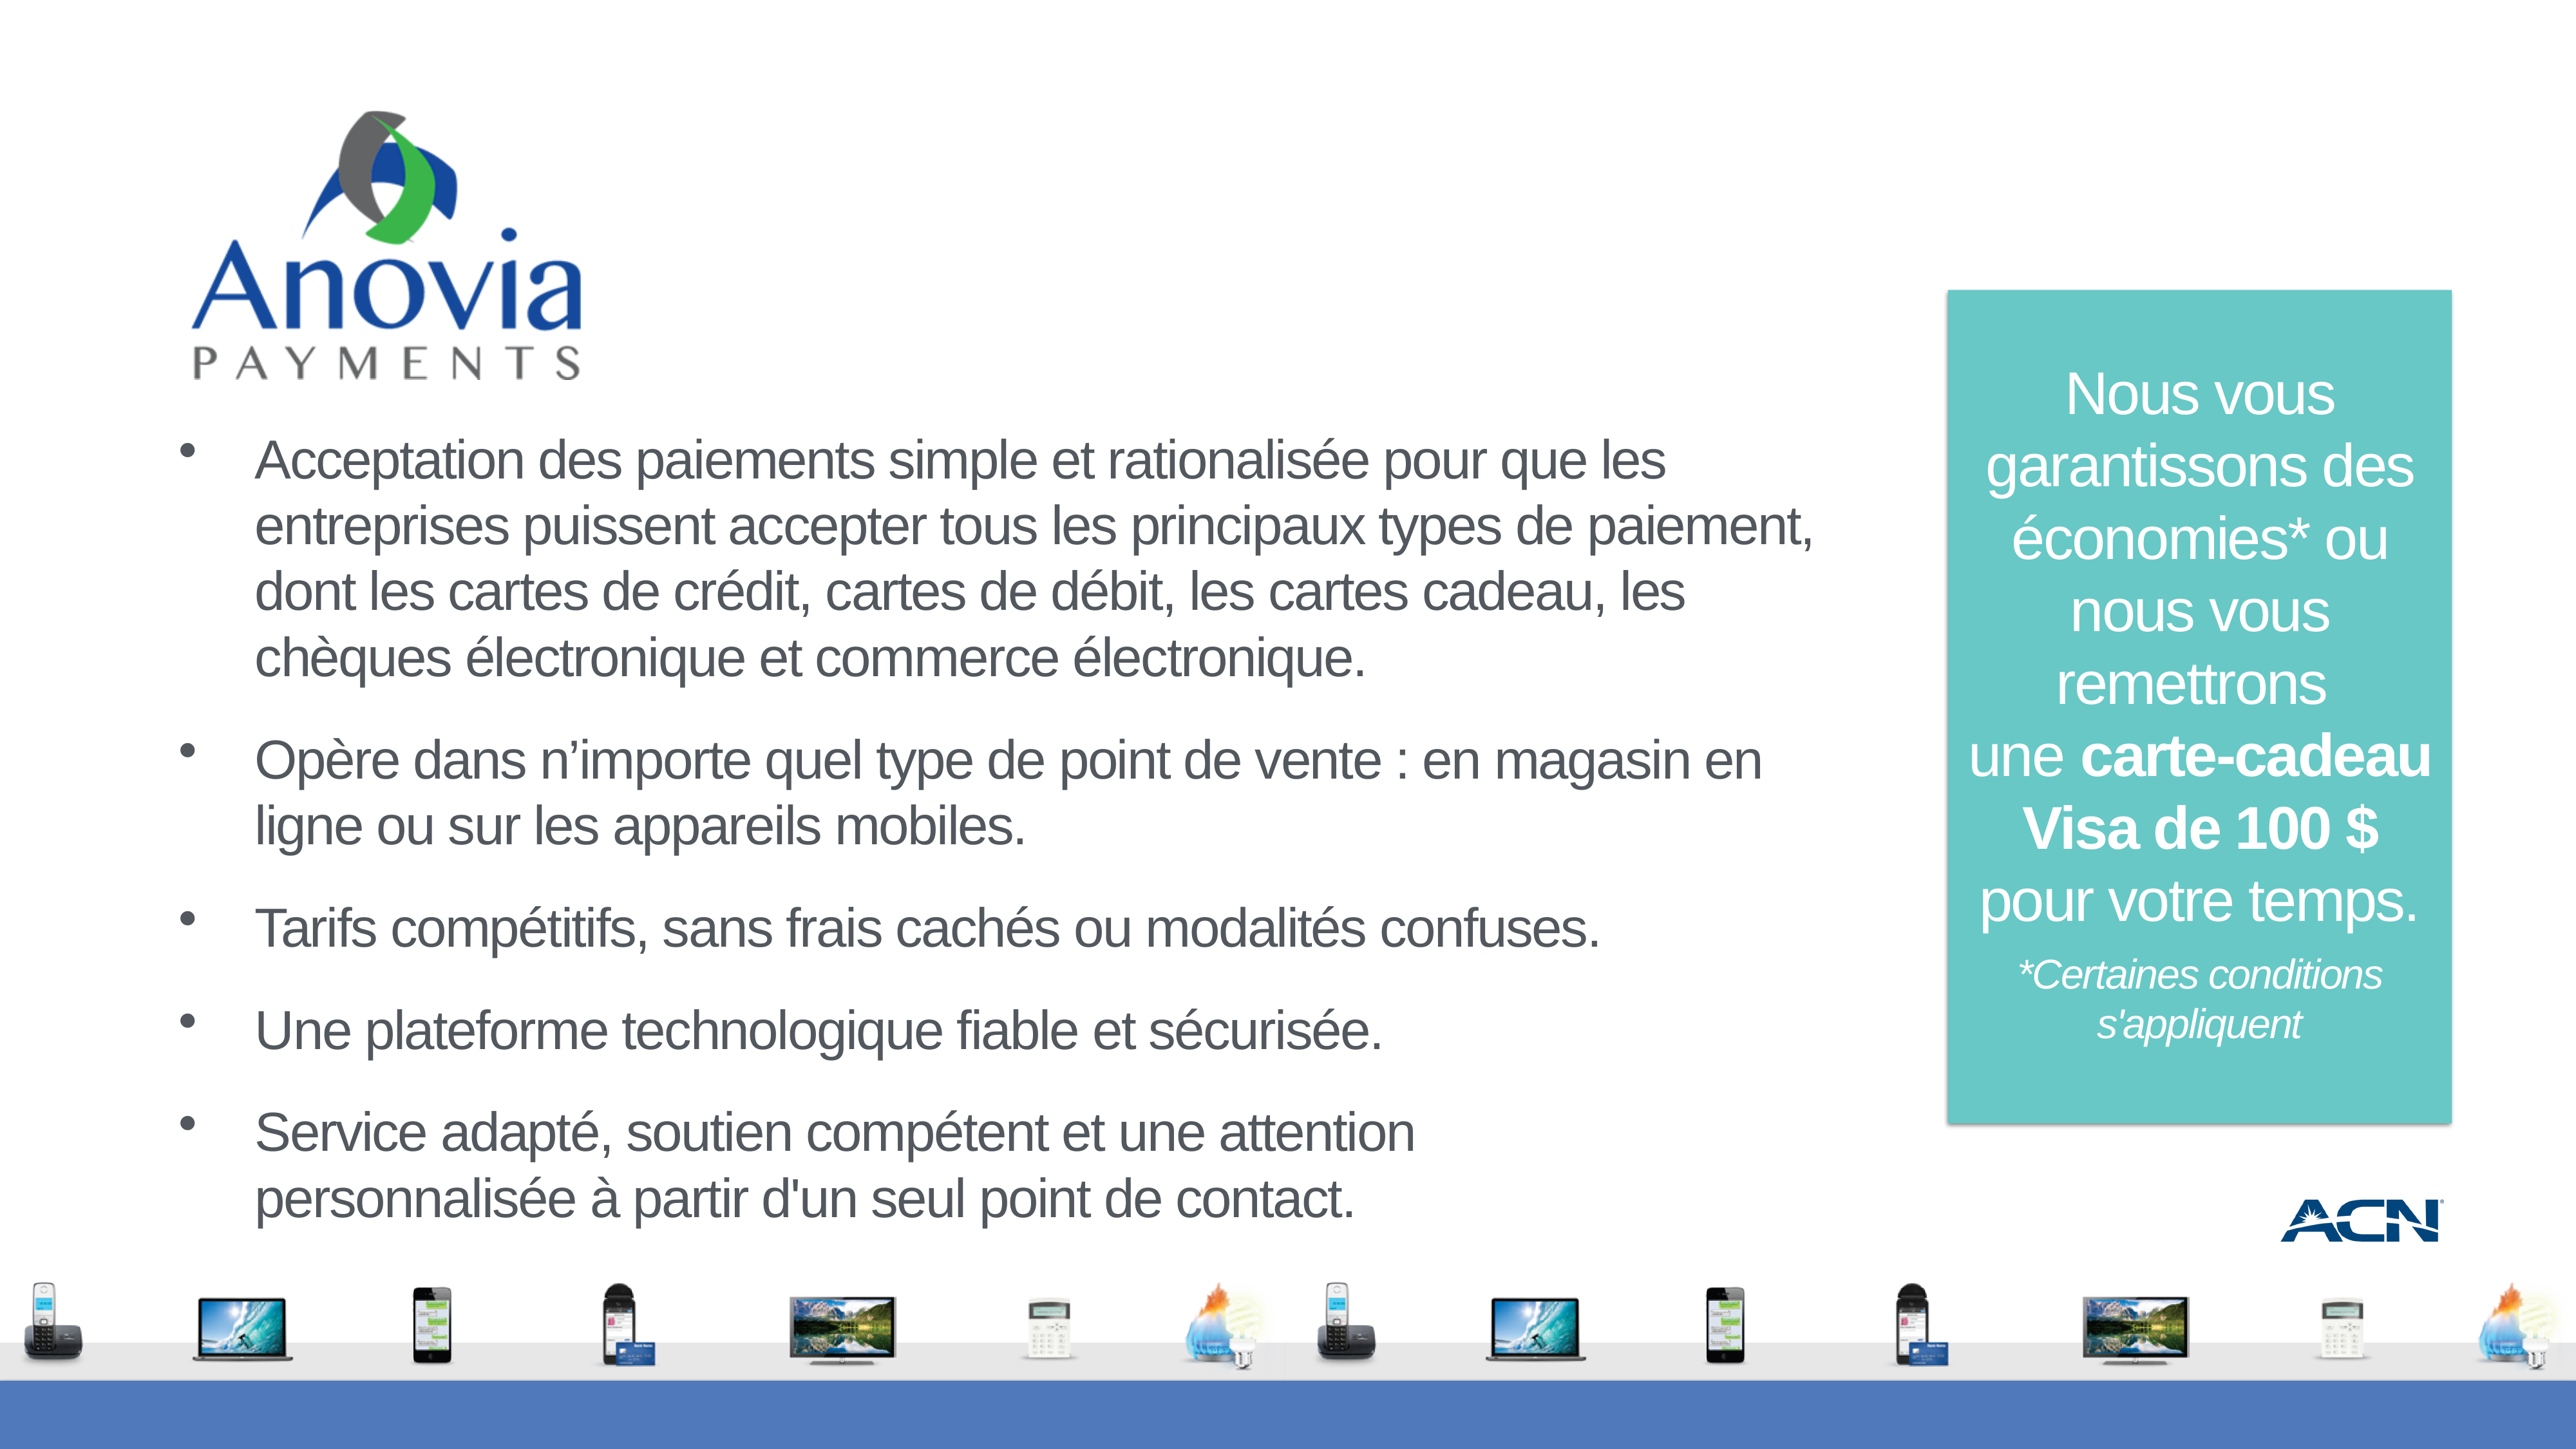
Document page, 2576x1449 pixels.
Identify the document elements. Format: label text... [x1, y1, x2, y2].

picture [1877, 1255, 2576, 1380]
picture [2280, 1197, 2451, 1242]
text_box Nous vous garantissons des économies* ou nous vous remettrons une carte-cadeau Visa de 100 $ pour votre temps. *Certaines conditions s'appliquent [1956, 348, 2443, 1052]
text_box [1947, 290, 2452, 1124]
list Acceptation des paiements simple et rationalisée pour que les entreprises puissent accepter tous les principaux types de paiement, dont les cartes de crédit, cartes de débit, les cartes cadeau, les chèques électronique et commerce électronique. Opère dans n’importe quel type de point de vente : en magasin en ligne ou sur les appareils mobiles. Tarifs compétitifs, sans frais cachés ou modalités confuses. Une plateforme technologique fiable et sécurisée. Service adapté, soutien compétent et une attention personnalisée à partir d'un seul point de contact. [173, 417, 1877, 1392]
picture [0, 1255, 173, 1380]
picture [171, 111, 601, 380]
